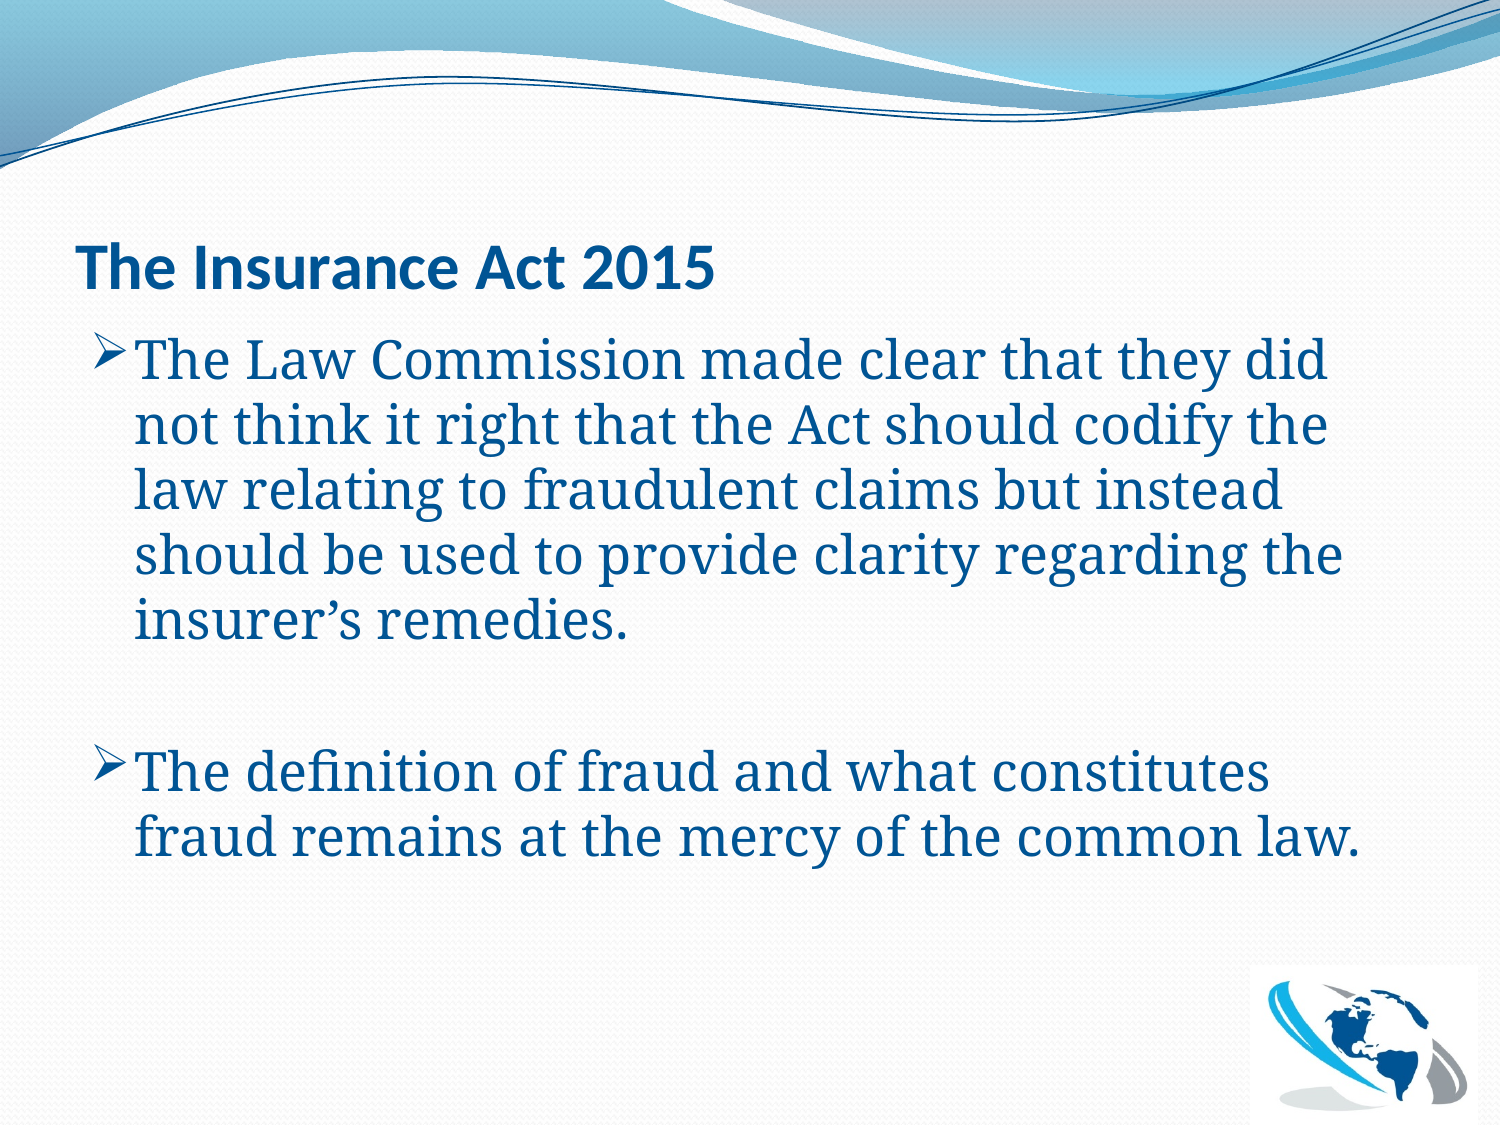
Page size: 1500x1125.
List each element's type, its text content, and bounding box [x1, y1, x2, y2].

picture [1250, 965, 1478, 1125]
list The Law Commission made clear that they did not think it right that the Act should codify the law relating to fraudulent claims but instead should be used to provide clarity regarding the insurer’s remedies. The definition of fraud and what constitutes fraud remains at the mercy of the common law. [75, 317, 1425, 1038]
title The Insurance Act 2015 [75, 115, 1425, 303]
